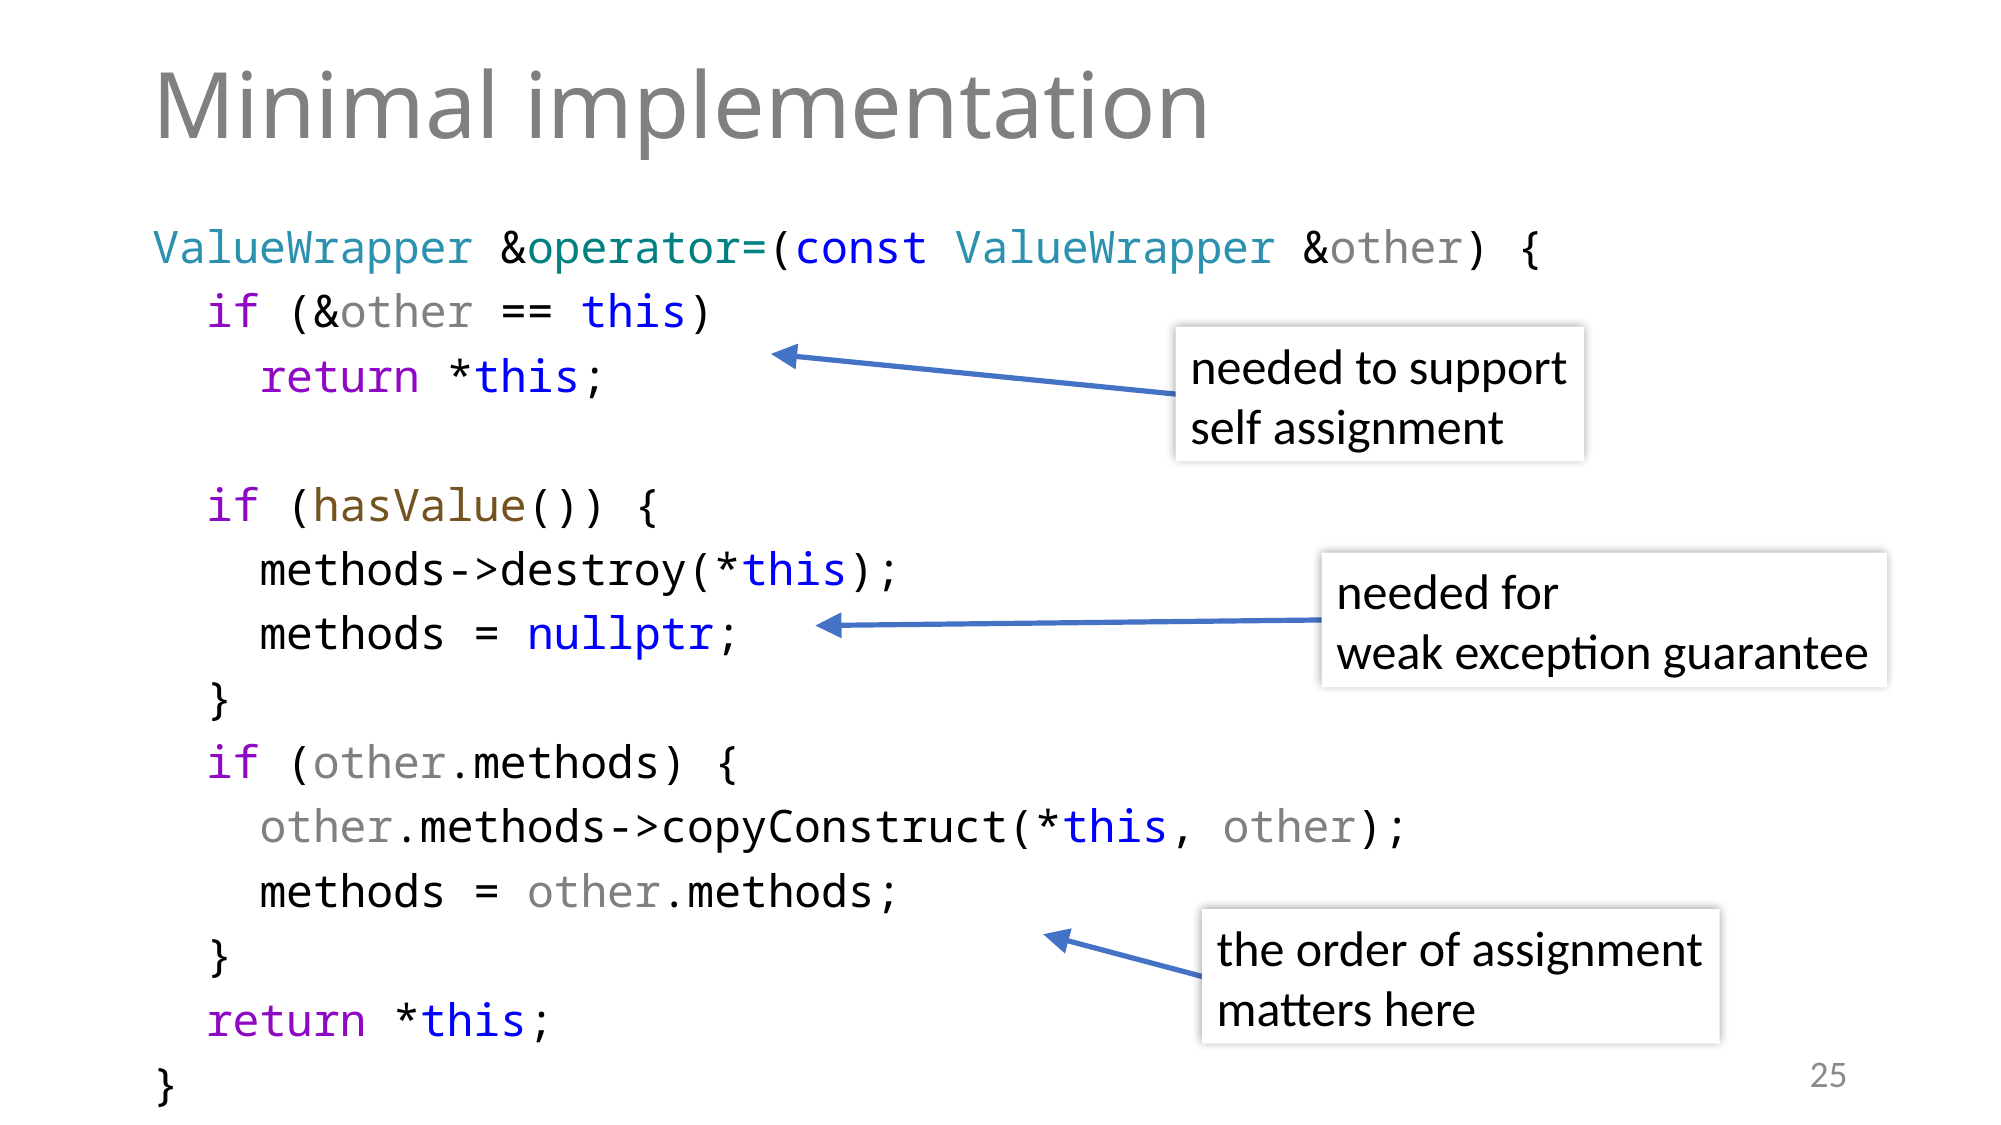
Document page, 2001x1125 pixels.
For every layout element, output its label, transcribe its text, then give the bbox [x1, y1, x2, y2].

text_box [1043, 934, 1202, 978]
title Minimal implementation [137, 0, 1863, 217]
list ValueWrapper &operator=(const ValueWrapper &other) { if (&other == this) return *this; if (hasValue()) { methods->destroy(*this); methods = nullptr; } if (other.methods) { other.methods->copyConstruct(*this, other); methods = other.methods; } return *this; } [137, 217, 1863, 1125]
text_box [815, 620, 1322, 626]
slide_number 25 [1412, 1042, 1863, 1103]
text_box needed to support self assignment [1175, 326, 1585, 462]
text_box needed for weak exception guarantee [1321, 552, 1887, 688]
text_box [770, 353, 1176, 395]
text_box the order of assignment matters here [1201, 909, 1720, 1044]
